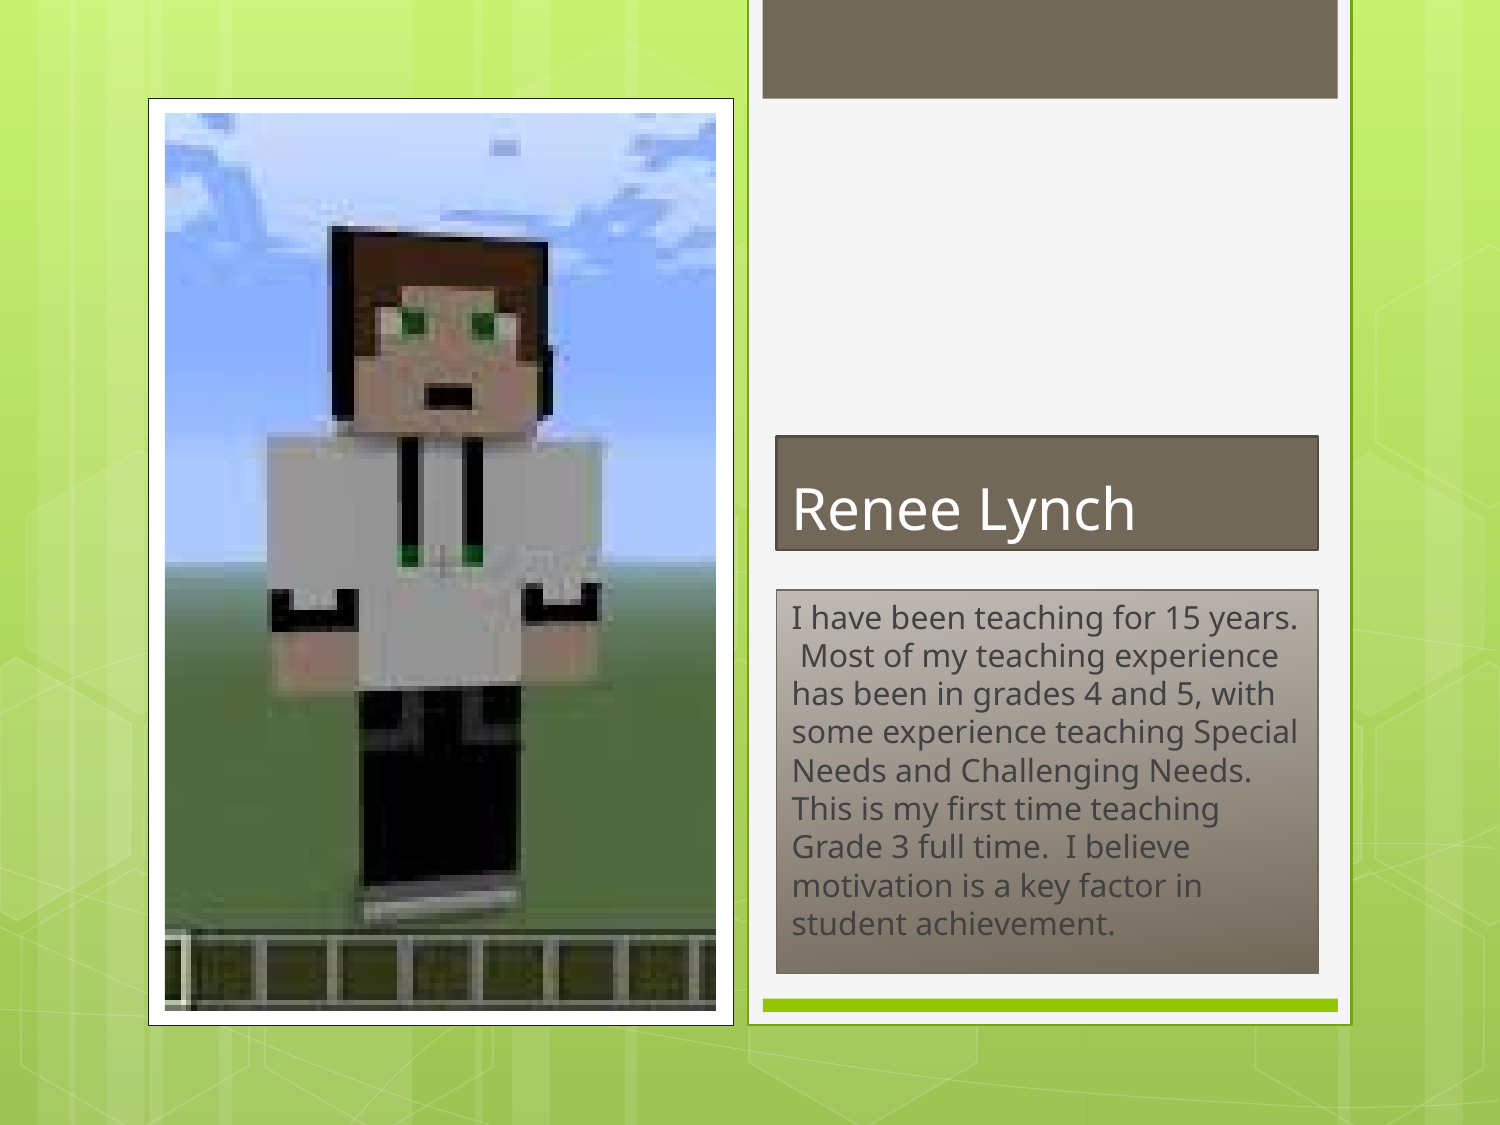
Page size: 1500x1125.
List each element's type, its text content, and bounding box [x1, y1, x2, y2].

title Renee Lynch [775, 435, 1319, 551]
list I have been teaching for 15 years. Most of my teaching experience has been in grades 4 and 5, with some experience teaching Special Needs and Challenging Needs. This is my first time teaching Grade 3 full time. I believe motivation is a key factor in student achievement. [776, 589, 1319, 974]
picture [164, 113, 717, 1011]
